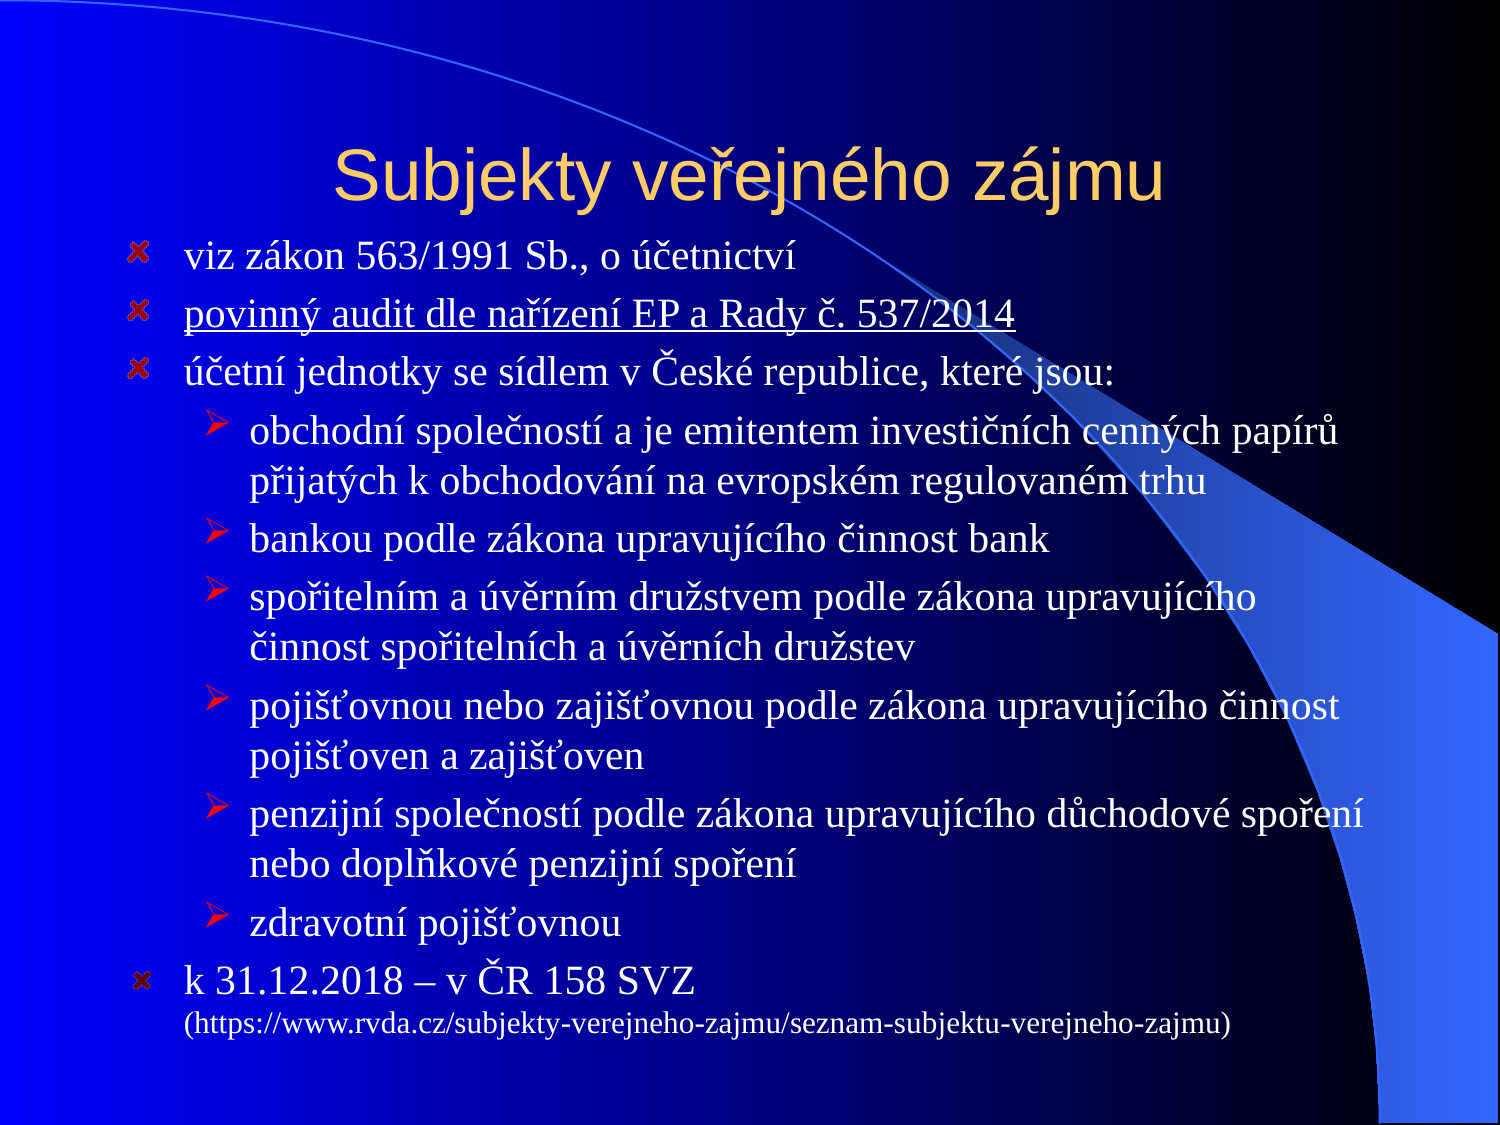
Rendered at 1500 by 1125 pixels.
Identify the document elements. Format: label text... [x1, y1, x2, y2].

picture [127, 357, 151, 381]
picture [127, 299, 151, 323]
picture [127, 240, 151, 265]
title Subjekty veřejného zájmu [112, 99, 1388, 219]
list viz zákon 563/1991 Sb., o účetnictví povinný audit dle nařízení EP a Rady č. 537/2014 účetní jednotky se sídlem v České republice, které jsou: obchodní společností a je emitentem investičních cenných papírů přijatých k obchodování na evropském regulovaném trhu bankou podle zákona upravujícího činnost bank spořitelním a úvěrním družstvem podle zákona upravujícího činnost spořitelních a úvěrních družstev pojišťovnou nebo zajišťovnou podle zákona upravujícího činnost pojišťoven a zajišťoven penzijní společností podle zákona upravujícího důchodové spoření nebo doplňkové penzijní spoření zdravotní pojišťovnou k 31.12.2018 – v ČR 158 SVZ (https://www.rvda.cz/subjekty-verejneho-zajmu/seznam-subjektu-verejneho-zajmu) [112, 219, 1388, 1118]
picture [127, 965, 151, 990]
